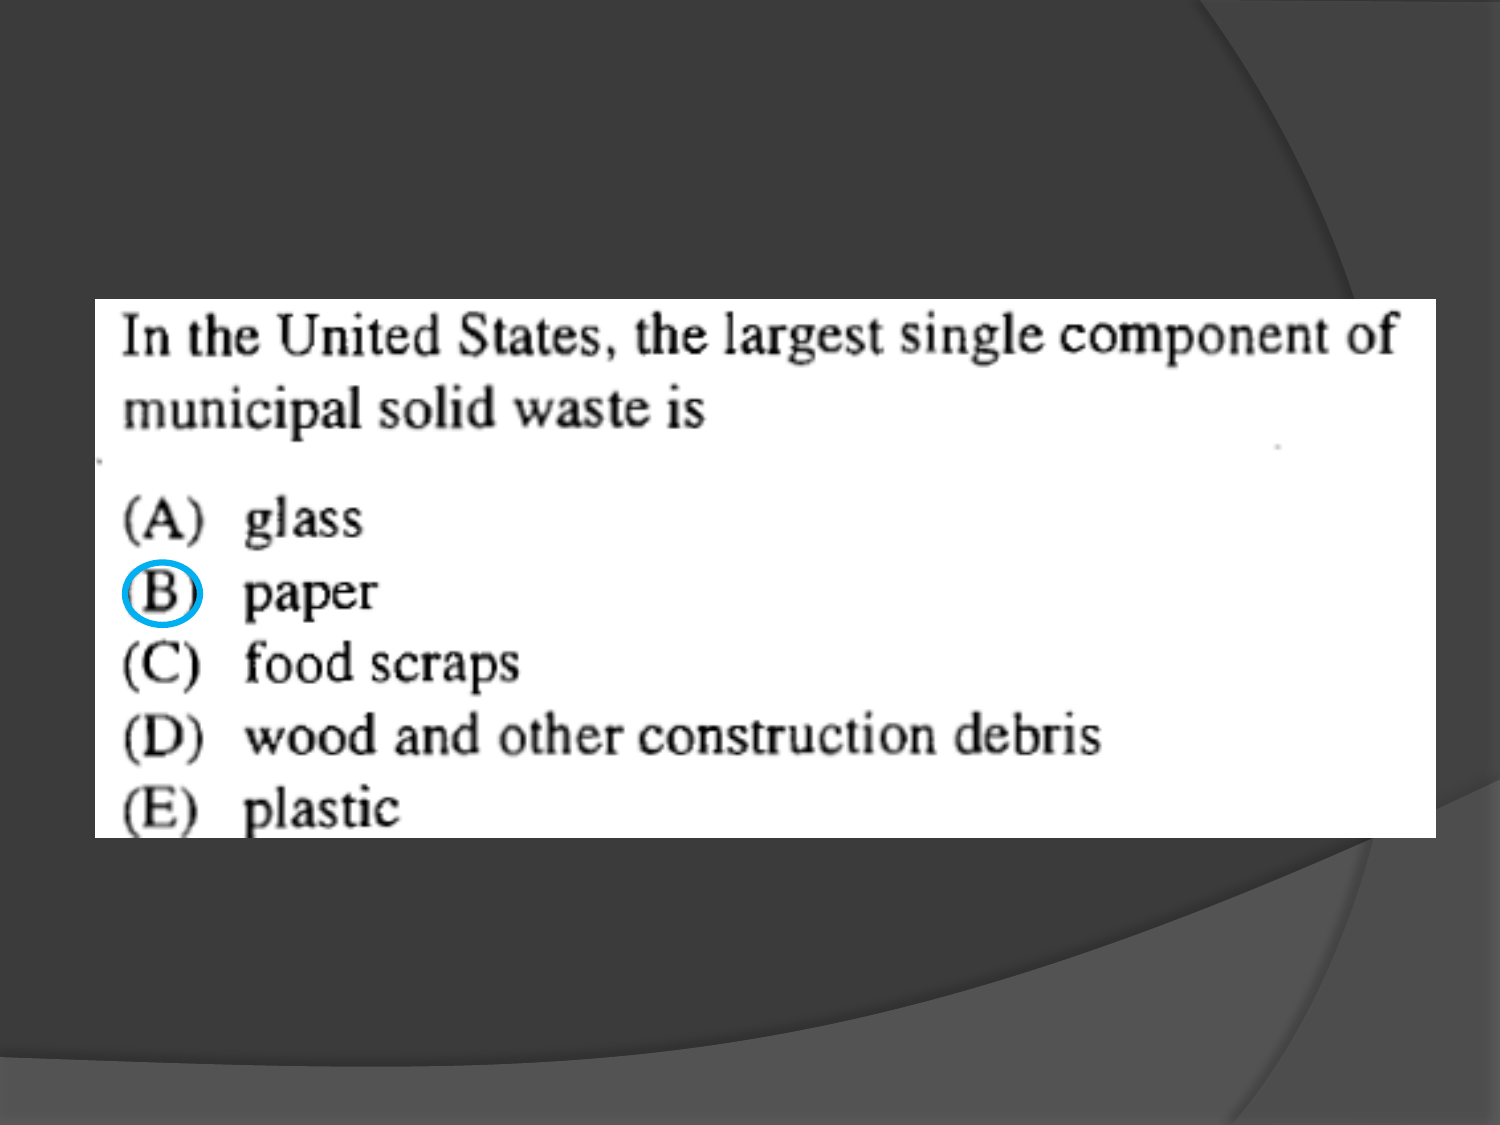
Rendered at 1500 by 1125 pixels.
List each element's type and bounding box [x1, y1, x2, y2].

picture [95, 299, 1436, 838]
